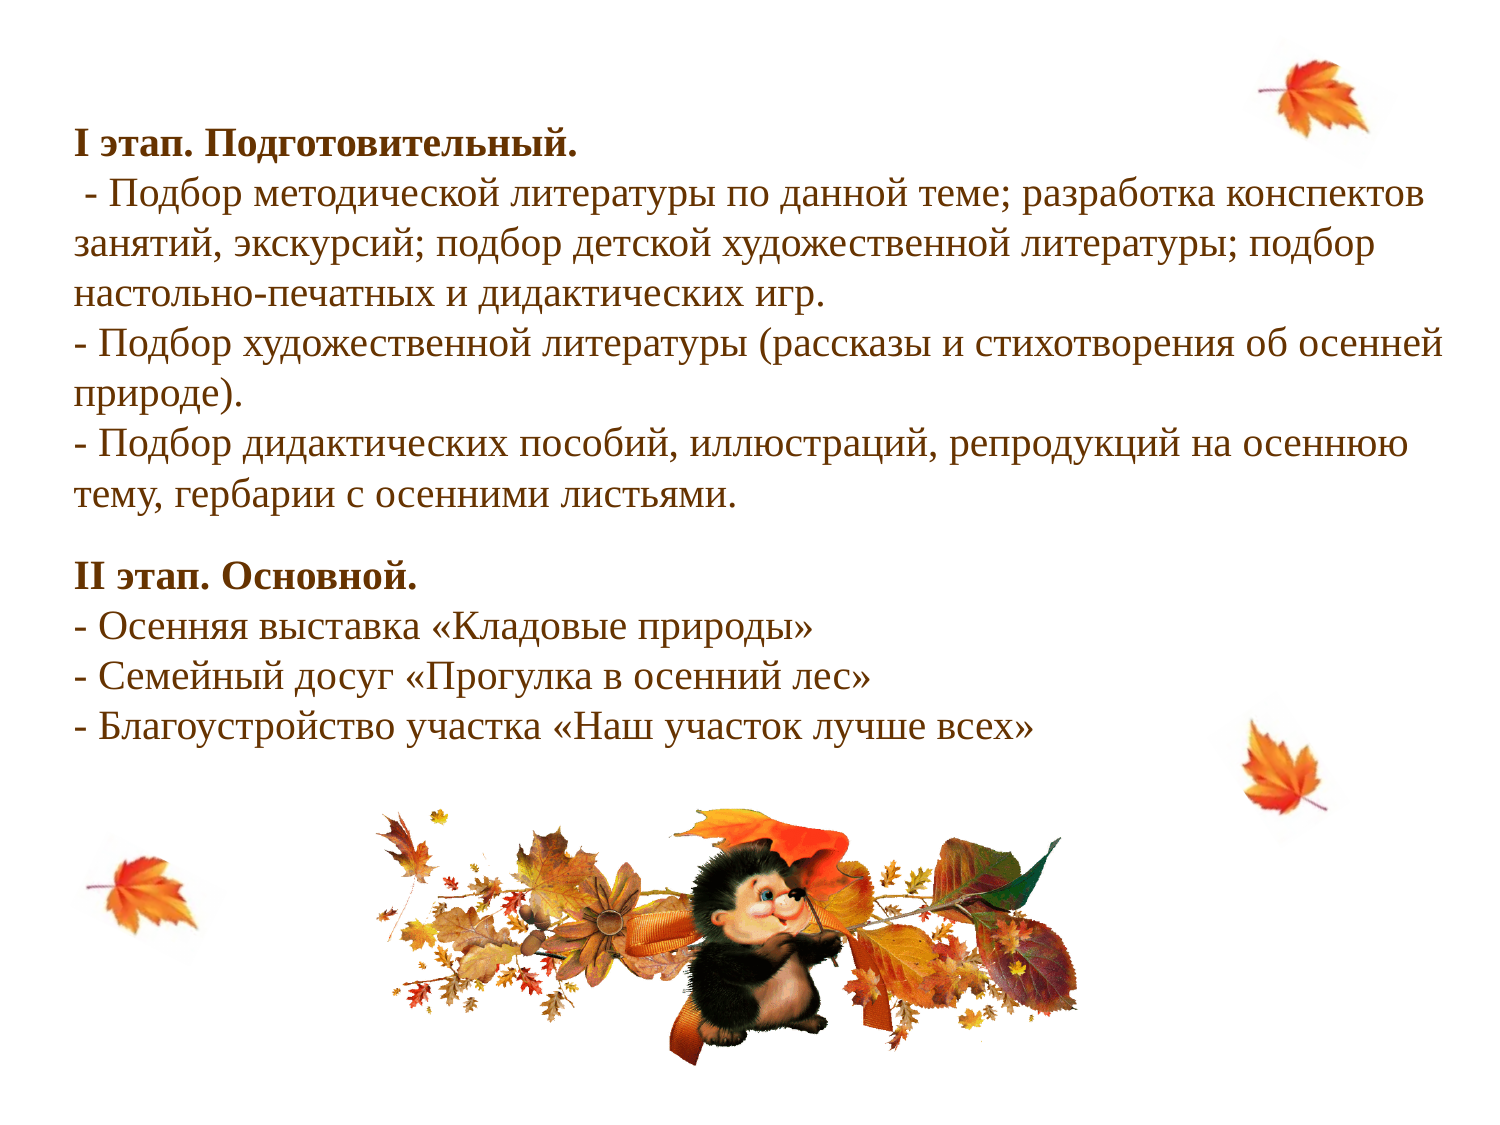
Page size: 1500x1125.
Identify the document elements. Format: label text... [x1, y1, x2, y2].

picture [1244, 37, 1397, 168]
text_box II этап. Основной. - Осенняя выставка «Кладовые природы» - Семейный досуг «Прогулка в осенний лес» - Благоустройство участка «Наш участок лучше всех» [58, 540, 1465, 806]
picture [374, 808, 1091, 1070]
picture [72, 833, 226, 965]
picture [1209, 693, 1349, 847]
text_box I этап. Подготовительный. - Подбор методической литературы по данной теме; разработка конспектов занятий, экскурсий; подбор детской художественной литературы; подбор настольно-печатных и дидактических игр. - Подбор художественной литературы (рассказы и стихотворения об осенней природе). - Подбор дидактических пособий, иллюстраций, репродукций на осеннюю тему, гербарии с осенними листьями. [58, 107, 1465, 540]
